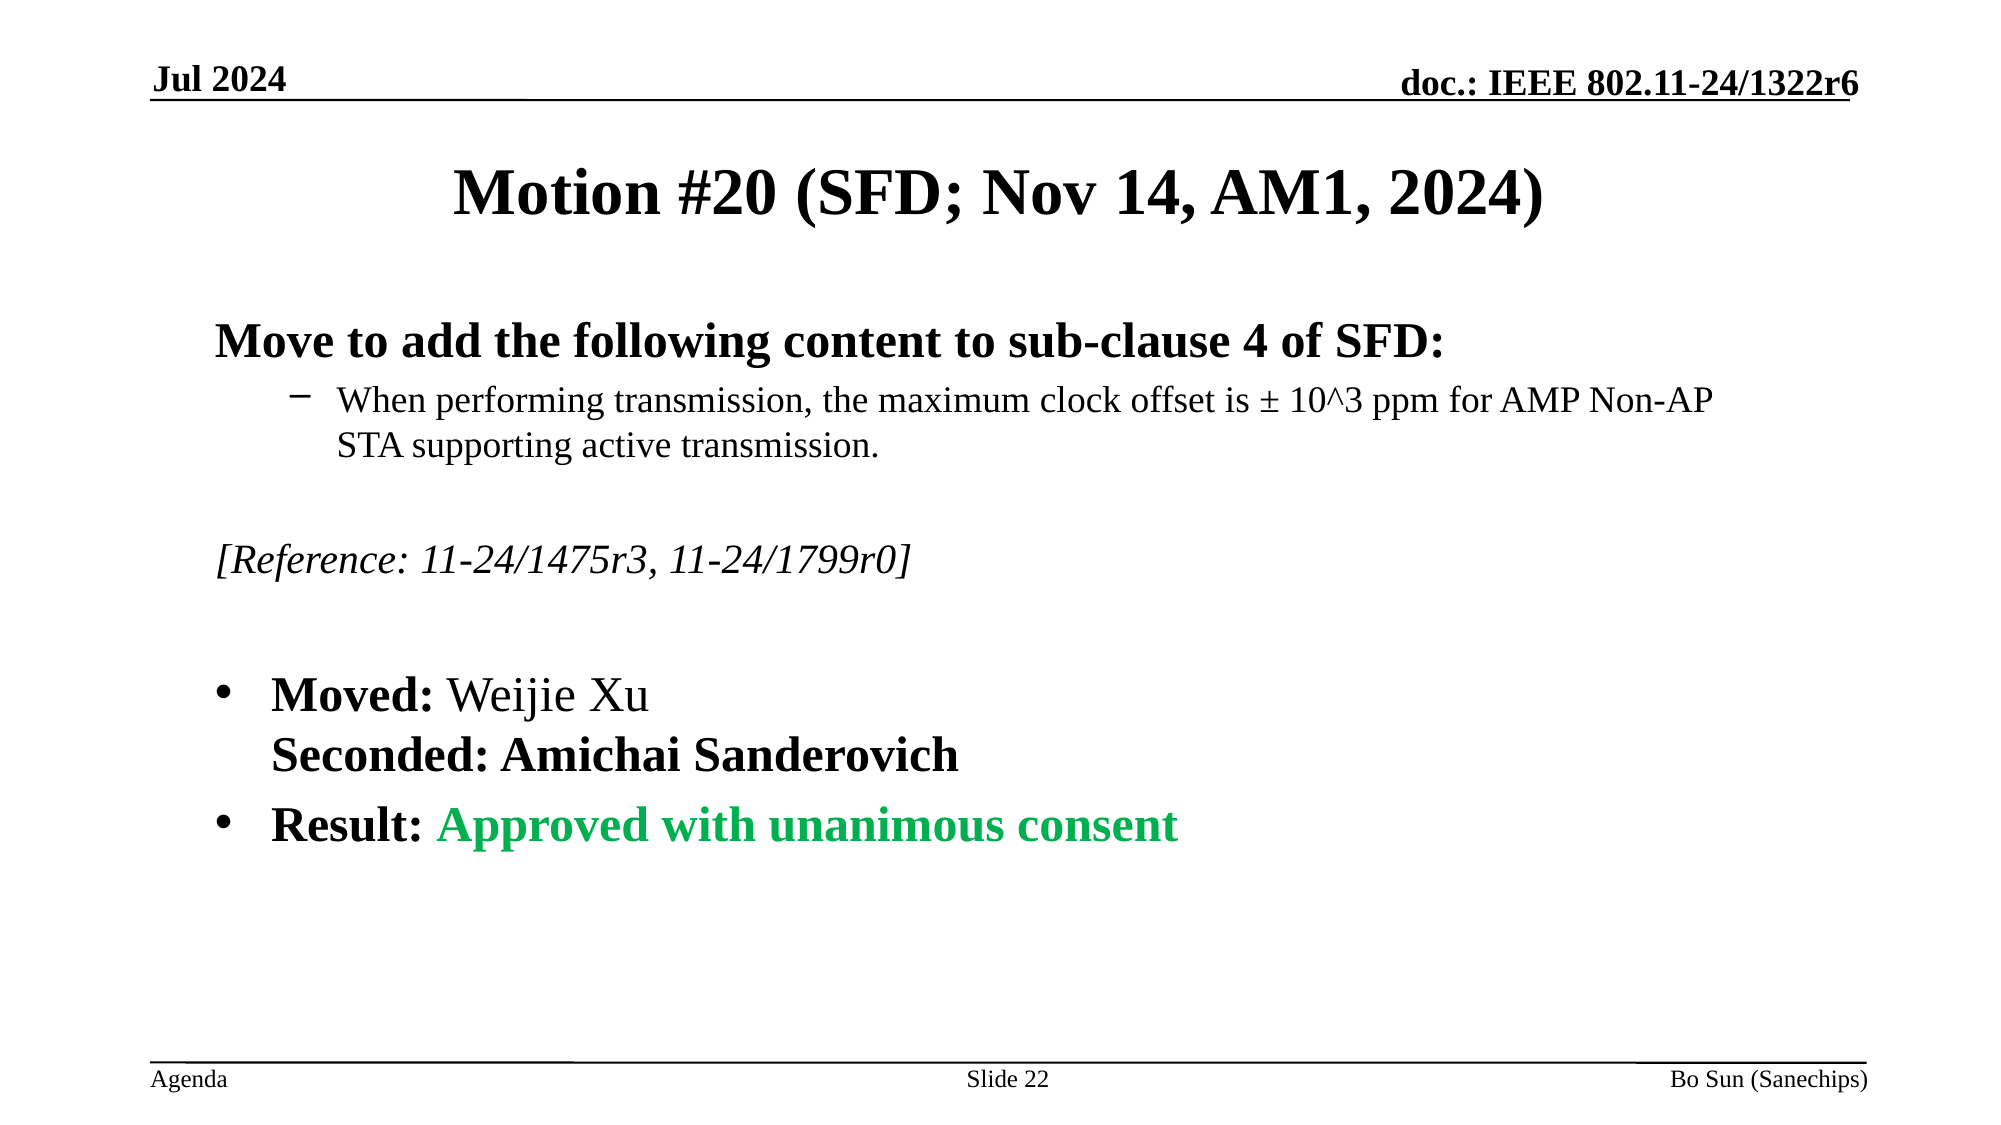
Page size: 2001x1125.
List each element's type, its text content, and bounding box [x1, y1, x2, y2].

text_box Move to add the following content to sub-clause 4 of SFD: When performing transmission, the maximum clock offset is ± 10^3 ppm for AMP Non-AP STA supporting active transmission. [Reference: 11-24/1475r3, 11-24/1799r0] Moved: Weijie Xu Seconded: Amichai Sanderovich Result: Approved with unanimous consent [200, 299, 1800, 1050]
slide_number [152, 54, 563, 100]
text_box Motion #20 (SFD; Nov 14, AM1, 2024) [200, 100, 1800, 276]
slide_number Slide 22 [949, 1061, 1067, 1123]
footer Bo Sun (Sanechips) [1171, 1061, 1869, 1093]
